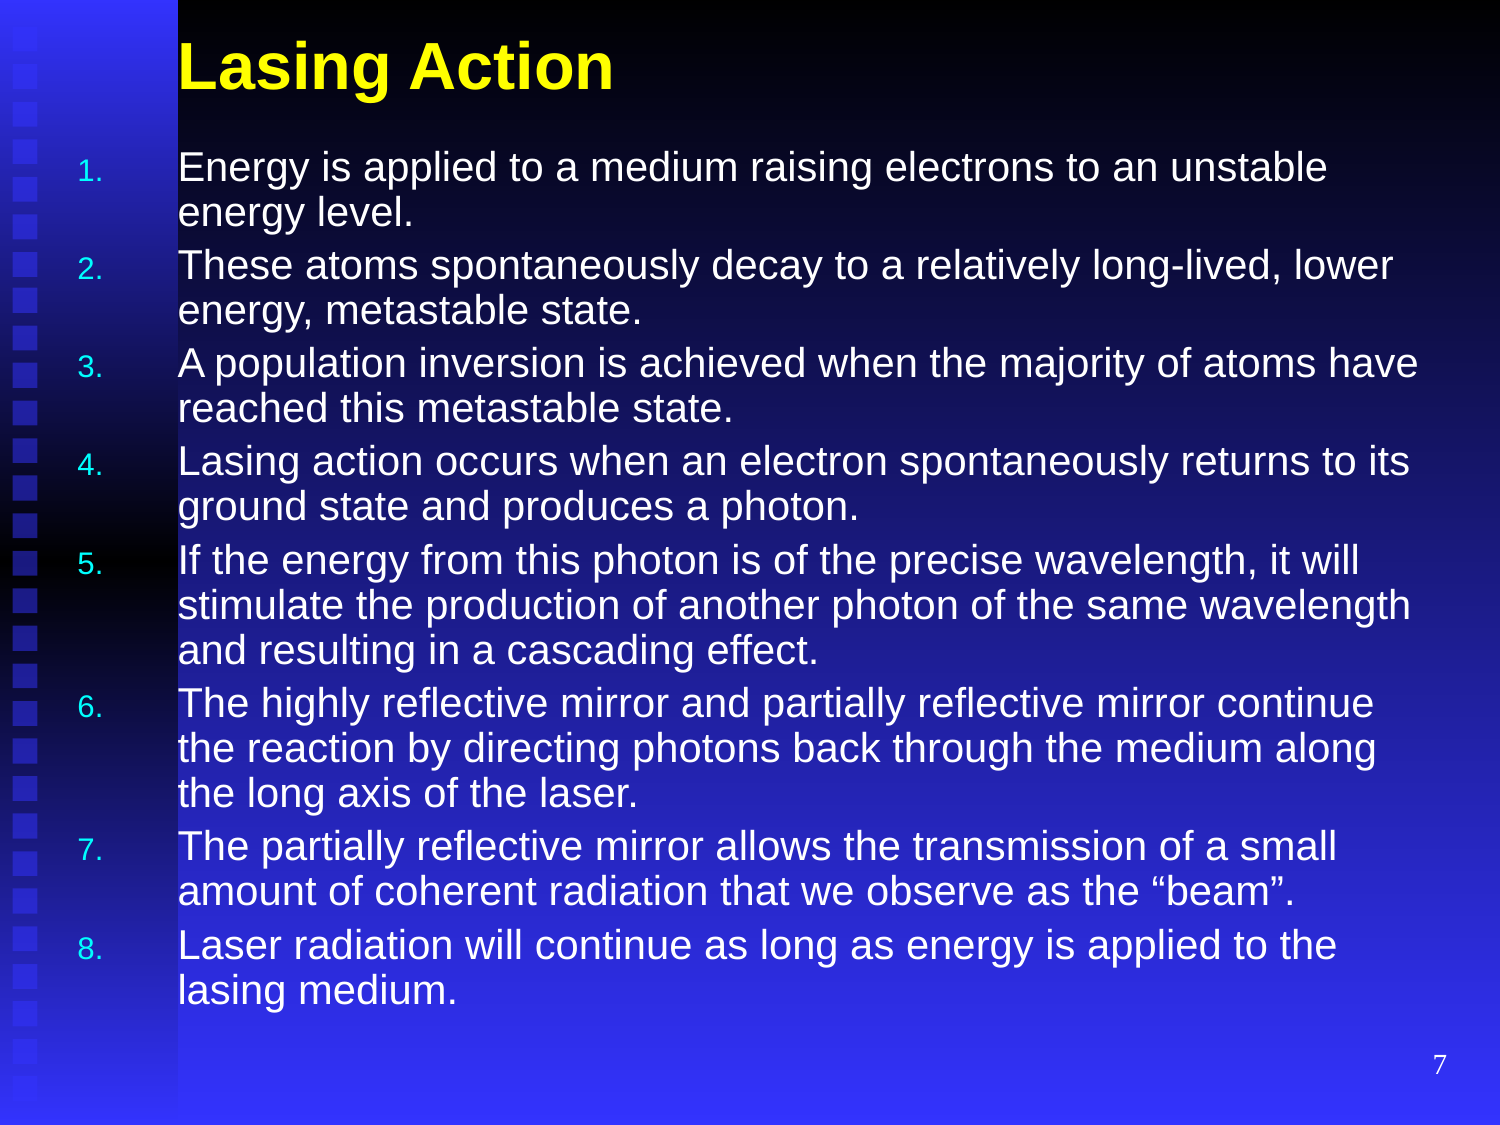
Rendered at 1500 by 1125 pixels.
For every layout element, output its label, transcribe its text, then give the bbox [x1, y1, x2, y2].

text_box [161, 321, 607, 398]
text_box [610, 362, 1278, 402]
list Energy is applied to a medium raising electrons to an unstable energy level. These atoms spontaneously decay to a relatively long-lived, lower energy, metastable state. A population inversion is achieved when the majority of atoms have reached this metastable state. Lasing action occurs when an electron spontaneously returns to its ground state and produces a photon. If the energy from this photon is of the precise wavelength, it will stimulate the production of another photon of the same wavelength and resulting in a cascading effect. The highly reflective mirror and partially reflective mirror continue the reaction by directing photons back through the medium along the long axis of the laser. The partially reflective mirror allows the transmission of a small amount of coherent radiation that we observe as the “beam”. Laser radiation will continue as long as energy is applied to the lasing medium. [62, 137, 1451, 1063]
slide_number 7 [1149, 1024, 1463, 1101]
title Lasing Action [162, 0, 1438, 126]
